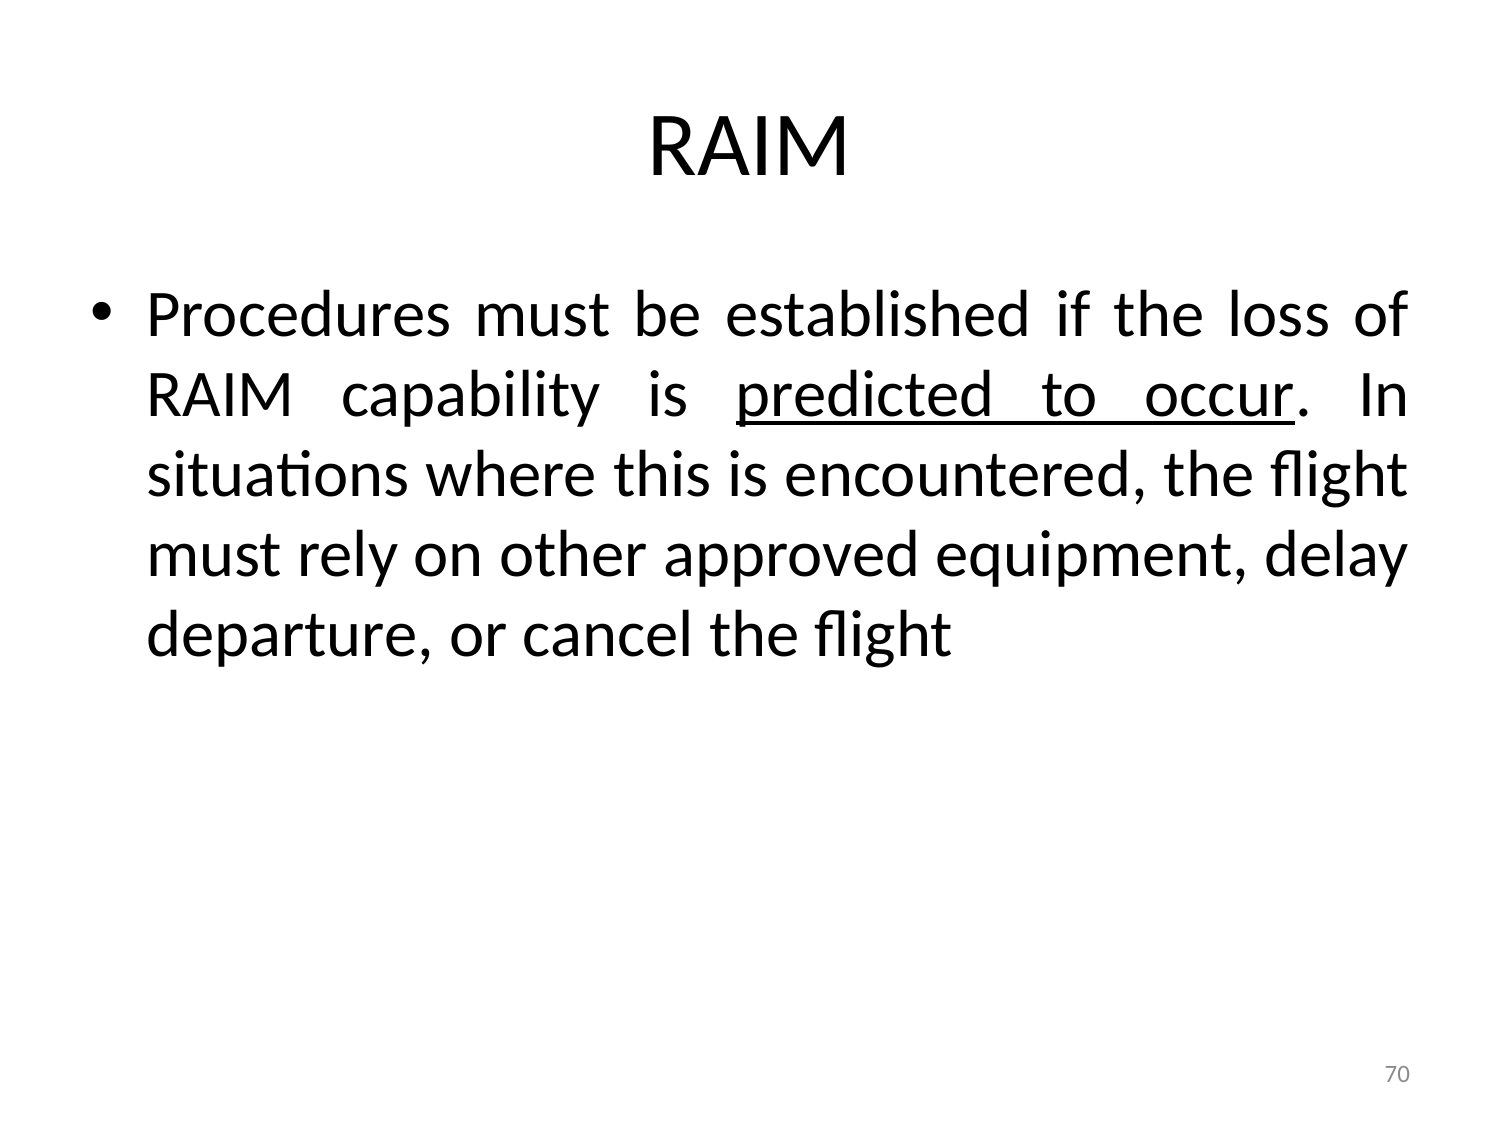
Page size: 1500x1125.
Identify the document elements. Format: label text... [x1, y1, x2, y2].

slide_number 70 [1074, 1042, 1425, 1103]
title RAIM [75, 45, 1425, 233]
list Procedures must be established if the loss of RAIM capability is predicted to occur. In situations where this is encountered, the flight must rely on other approved equipment, delay departure, or cancel the flight [75, 262, 1425, 1005]
